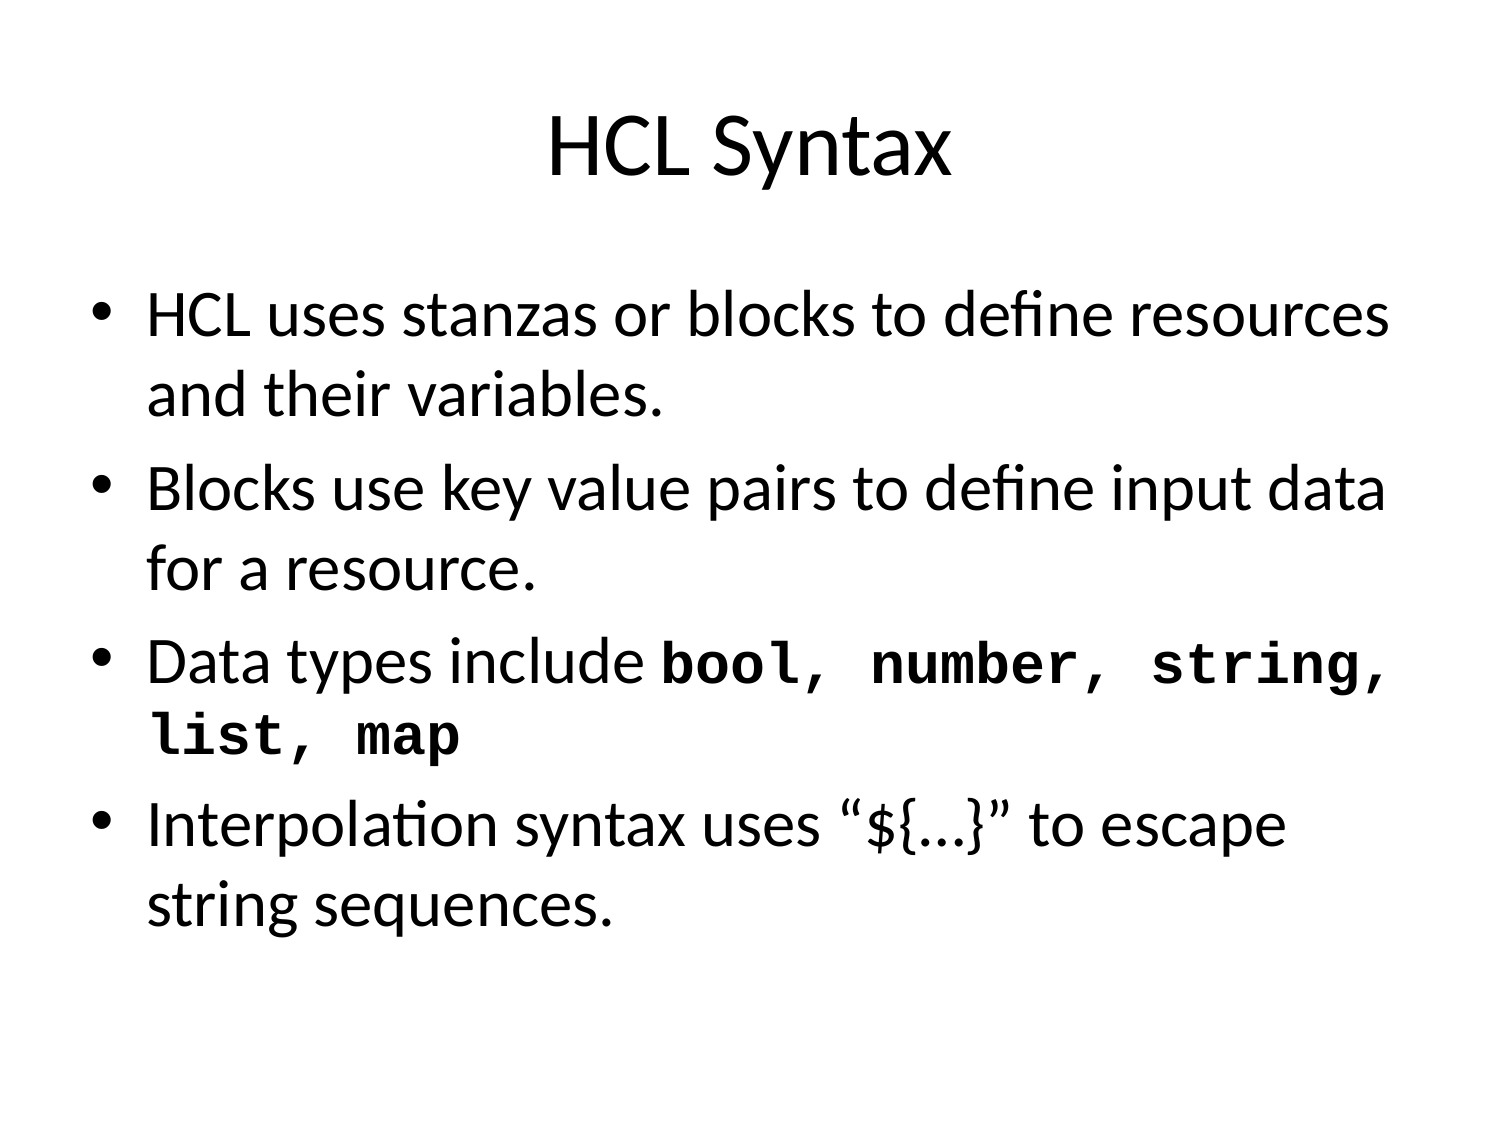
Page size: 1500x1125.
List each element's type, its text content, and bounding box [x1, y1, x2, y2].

title HCL Syntax [75, 45, 1425, 233]
list HCL uses stanzas or blocks to define resources and their variables. Blocks use key value pairs to define input data for a resource. Data types include bool, number, string, list, map Interpolation syntax uses “${…}” to escape string sequences. [75, 262, 1425, 1005]
